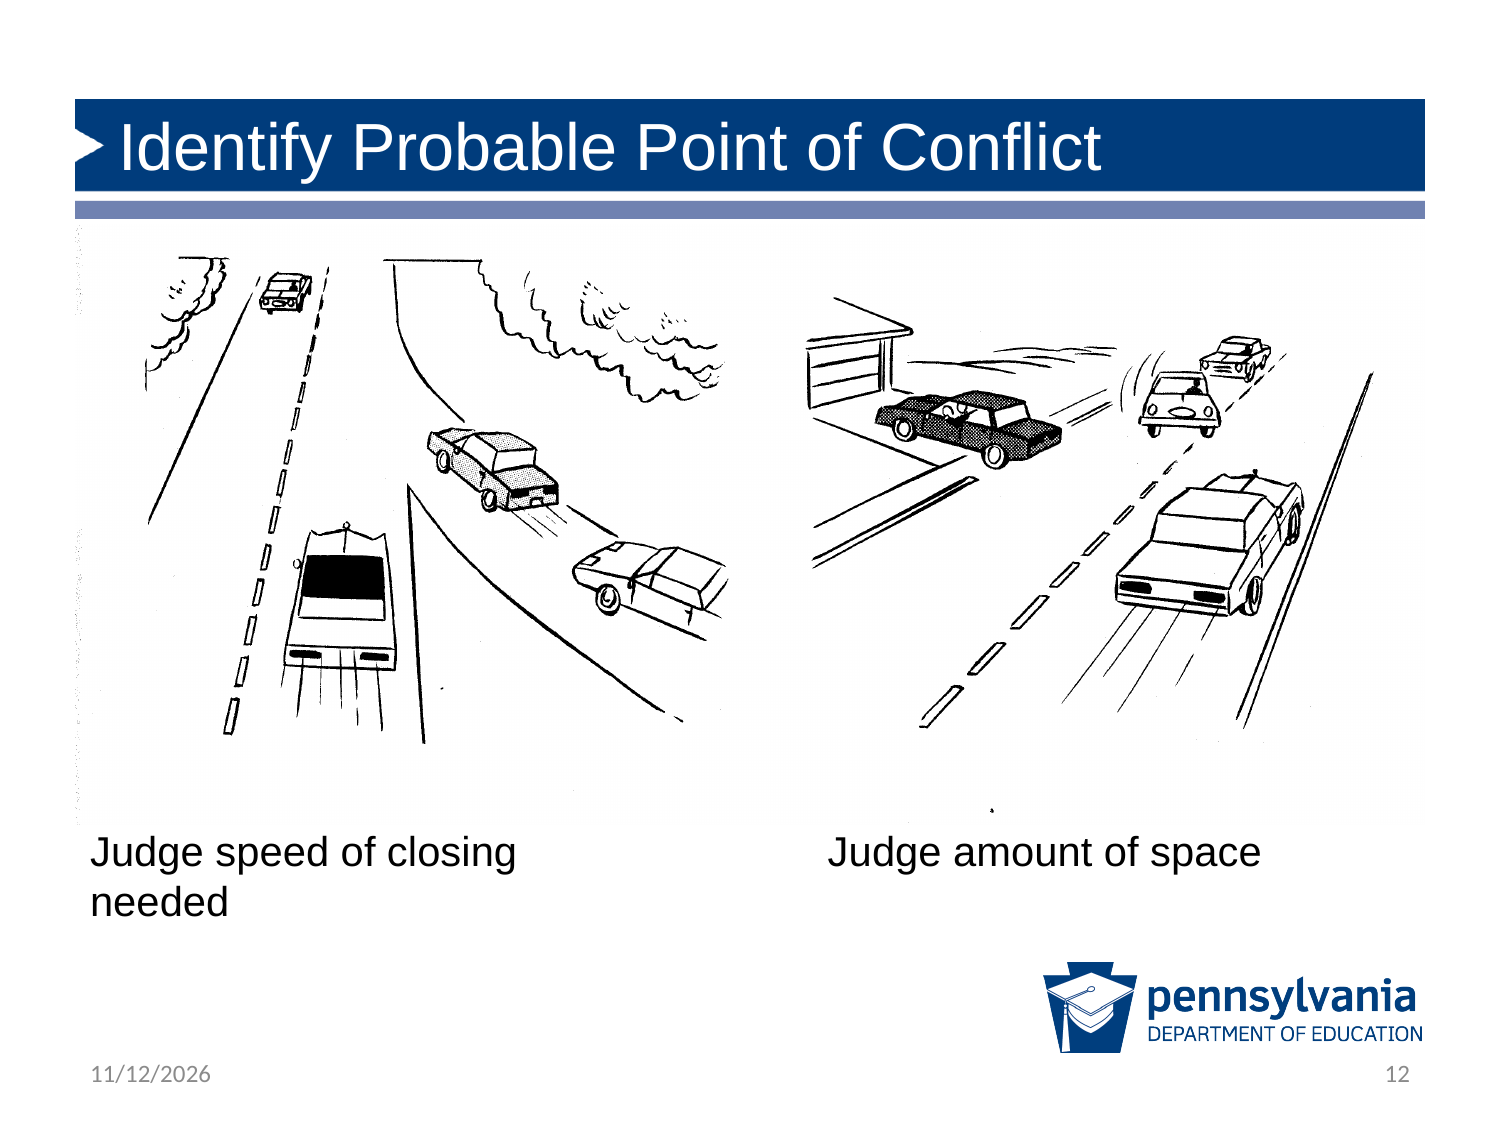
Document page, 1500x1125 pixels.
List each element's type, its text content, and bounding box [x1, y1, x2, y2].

picture [1043, 1005, 1422, 1053]
picture [74, 224, 1426, 826]
list Judge speed of closing Judge amount of space needed [75, 832, 1425, 1005]
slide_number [75, 1042, 425, 1103]
title Identify Probable Point of Conflict [75, 50, 1425, 224]
slide_number 12 [1074, 1042, 1425, 1103]
